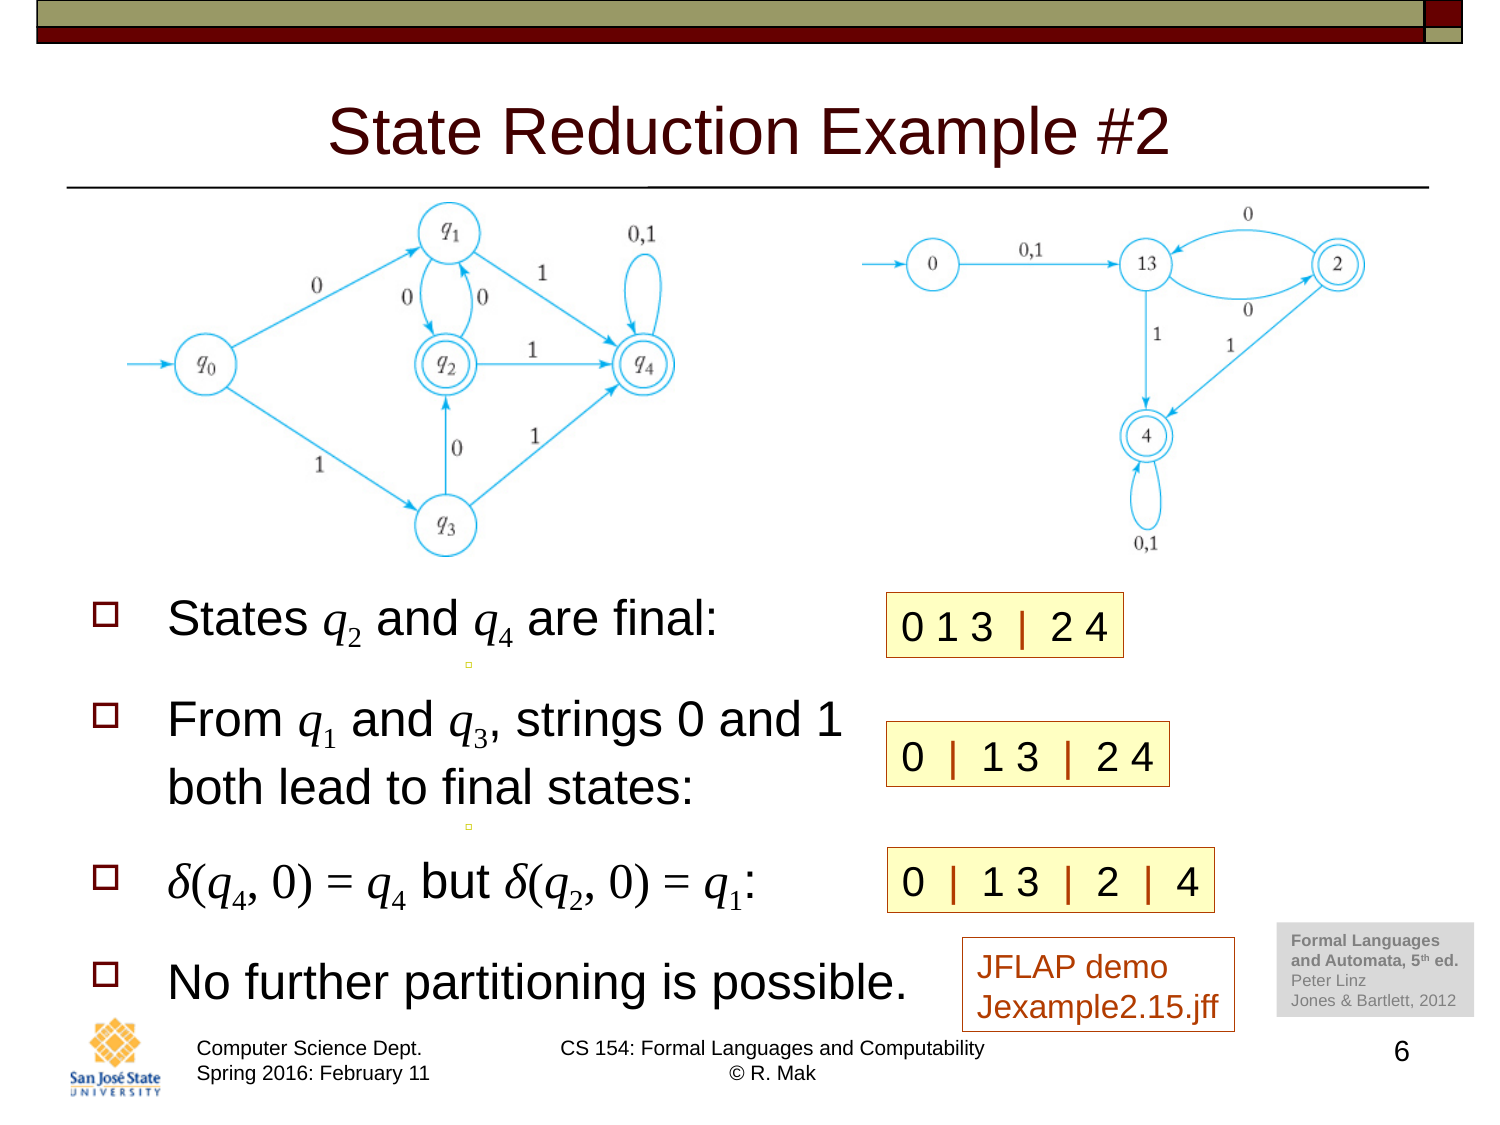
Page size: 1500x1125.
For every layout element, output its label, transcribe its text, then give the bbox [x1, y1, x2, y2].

text_box 0 | 1 3 | 2 | 4 [887, 847, 1215, 913]
text_box JFLAP demo Jexample2.15.jff [962, 937, 1235, 1032]
text_box 0 1 3 | 2 4 [886, 592, 1124, 658]
picture [862, 202, 1366, 556]
text_box 0 | 1 3 | 2 4 [886, 721, 1170, 787]
picture [127, 202, 676, 557]
picture [60, 1012, 166, 1112]
text_box Formal Languages and Automata, 5th ed. Peter Linz Jones & Bartlett, 2012 [1276, 922, 1475, 1017]
list States q2 and q4 are final: From q1 and q3, strings 0 and 1 both lead to final states: δ(q4, 0) = q4 but δ(q2, 0) = q1: No further partitioning is possible. [75, 577, 1425, 1013]
slide_number 6 [1112, 1025, 1425, 1100]
title State Reduction Example #2 [75, 67, 1425, 175]
